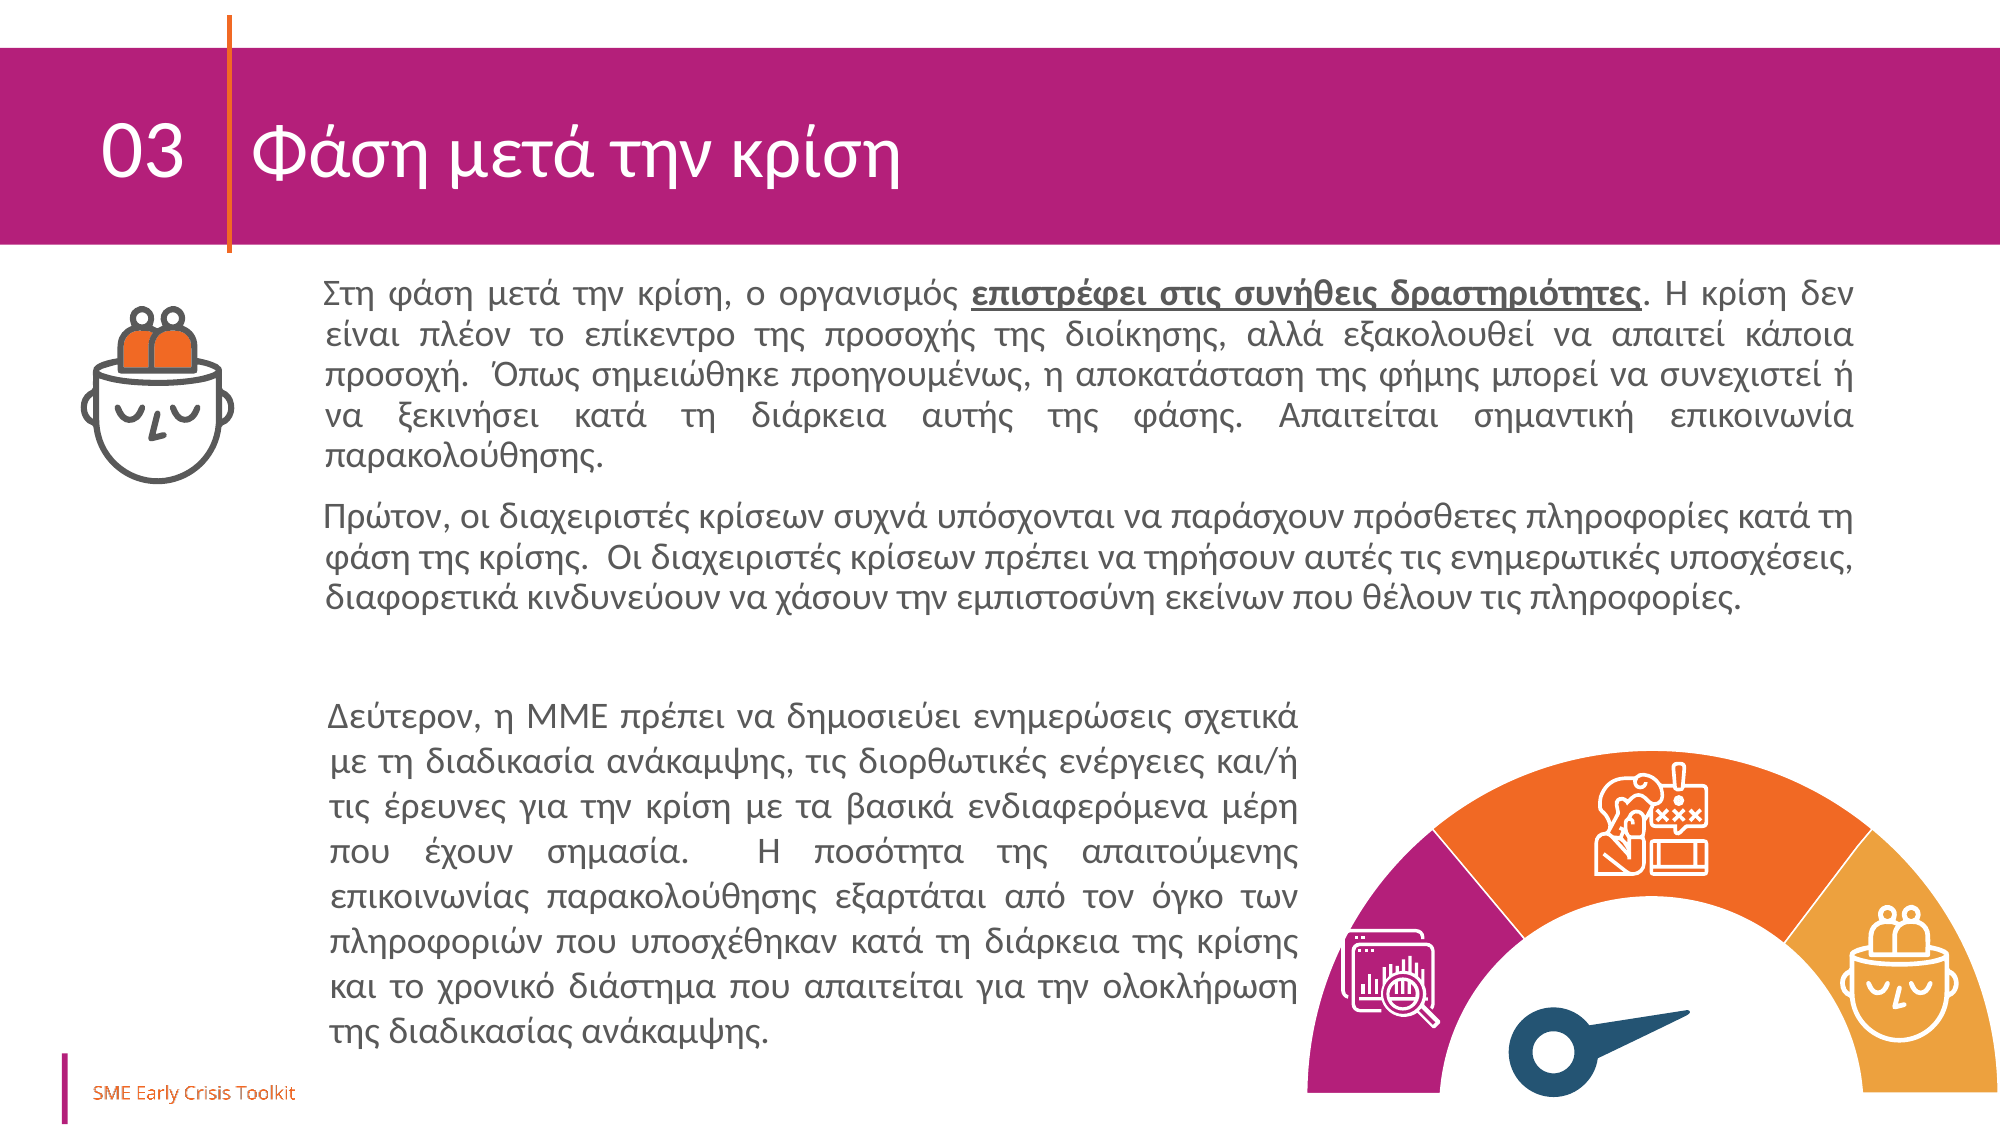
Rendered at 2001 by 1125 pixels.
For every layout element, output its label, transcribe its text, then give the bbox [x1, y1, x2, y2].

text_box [1306, 750, 1999, 1094]
text_box [232, 47, 2000, 56]
text_box [0, 47, 227, 246]
text_box Δεύτερον, η ΜΜΕ πρέπει να δημοσιεύει ενημερώσεις σχετικά με τη διαδικασία ανάκαμψης, τις διορθωτικές ενέργειες και/ή τις έρευνες για την κρίση με τα βασικά ενδιαφερόμενα μέρη που έχουν σημασία. Η ποσότητα της απαιτούμενης επικοινωνίας παρακολούθησης εξαρτάται από τον όγκο των πληροφοριών που υποσχέθηκαν κατά τη διάρκεια της κρίσης και το χρονικό διάστημα που απαιτείται για την ολοκλήρωση της διαδικασίας ανάκαμψης. [312, 683, 1314, 1058]
text_box 03 Φάση μετά την κρίση [232, 56, 2000, 245]
picture [83, 1080, 295, 1104]
text_box [1537, 1094, 1570, 1098]
text_box [227, 15, 232, 253]
list Στη φάση μετά την κρίση, ο οργανισμός επιστρέφει στις συνήθεις δραστηριότητες. Η κρίση δεν είναι πλέον το επίκεντρο της προσοχής της διοίκησης, αλλά εξακολουθεί να απαιτεί κάποια προσοχή. Όπως σημειώθηκε προηγουμένως, η αποκατάσταση της φήμης μπορεί να συνεχιστεί ή να ξεκινήσει κατά τη διάρκεια αυτής της φάσης. Απαιτείται σημαντική επικοινωνία παρακολούθησης. Πρώτον, οι διαχειριστές κρίσεων συχνά υπόσχονται να παράσχουν πρόσθετες πληροφορίες κατά τη φάση της κρίσης. Οι διαχειριστές κρίσεων πρέπει να τηρήσουν αυτές τις ενημερωτικές υποσχέσεις, διαφορετικά κινδυνεύουν να χάσουν την εμπιστοσύνη εκείνων που θέλουν τις πληροφορίες. [308, 265, 1870, 1029]
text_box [80, 305, 235, 485]
text_box 03 Φάση μετά την κρίση [86, 56, 227, 245]
